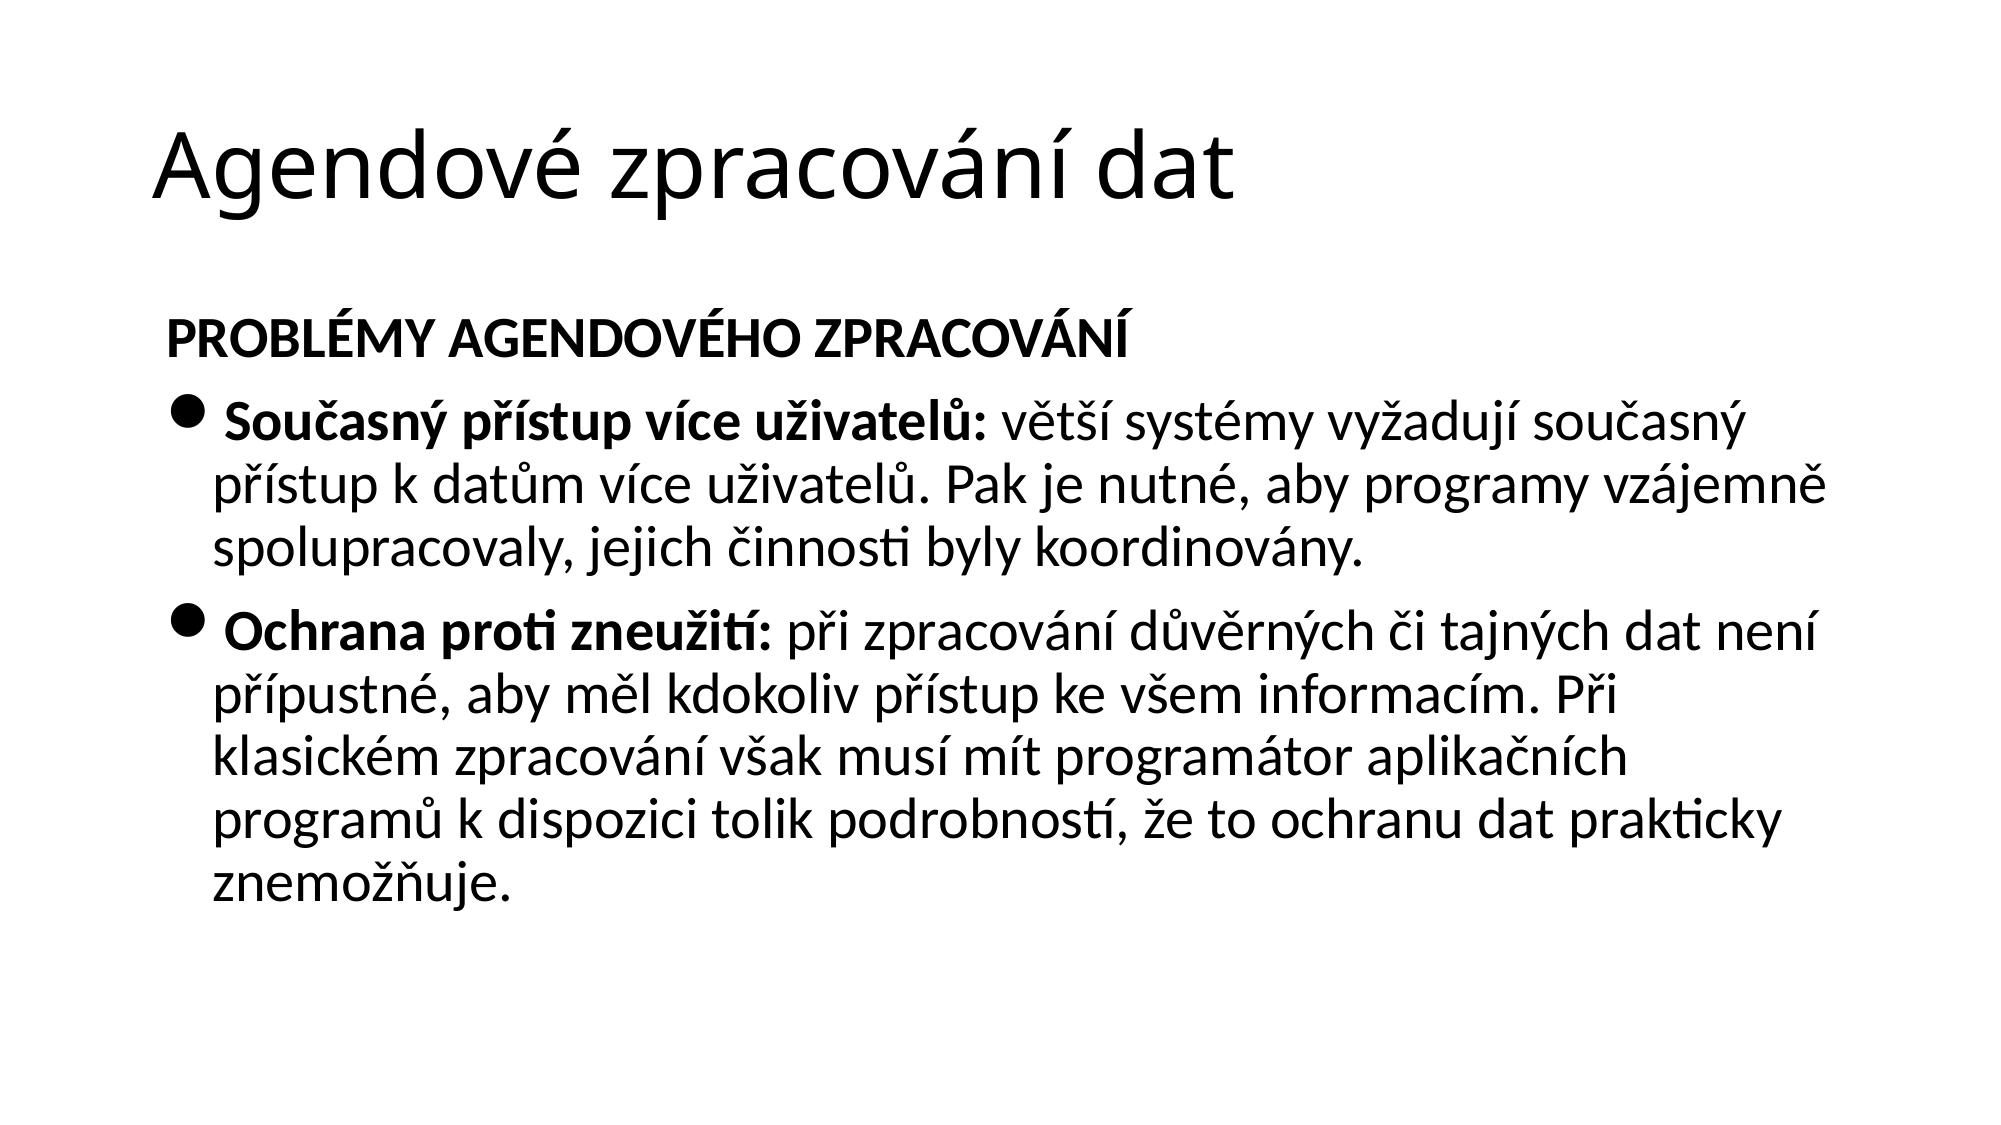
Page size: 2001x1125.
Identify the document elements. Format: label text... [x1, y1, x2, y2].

list PROBLÉMY AGENDOVÉHO ZPRACOVÁNÍ Současný přístup více uživatelů: větší systémy vyžadují současný přístup k datům více uživatelů. Pak je nutné, aby programy vzájemně spolupracovaly, jejich činnosti byly koordinovány. Ochrana proti zneužití: při zpracování důvěrných či tajných dat není přípustné, aby měl kdokoliv přístup ke všem informacím. Při klasickém zpracování však musí mít programátor aplikačních programů k dispozici tolik podrobností, že to ochranu dat prakticky znemožňuje. [137, 299, 1863, 1014]
title Agendové zpracování dat [137, 59, 1863, 278]
